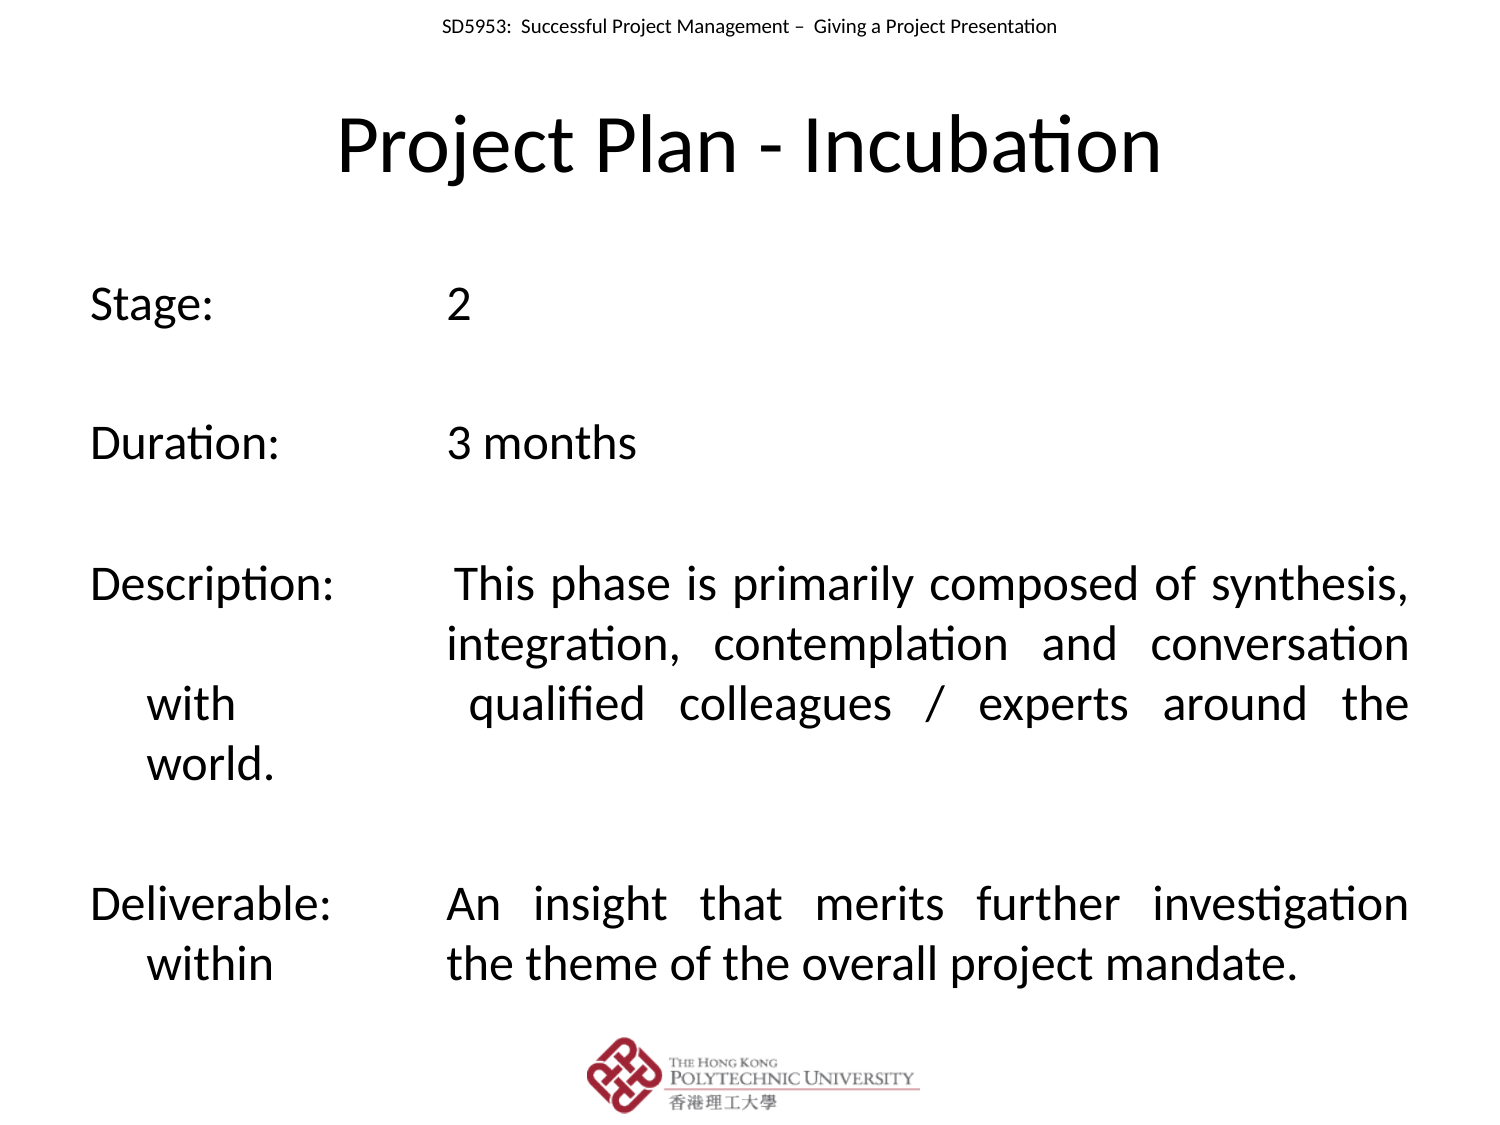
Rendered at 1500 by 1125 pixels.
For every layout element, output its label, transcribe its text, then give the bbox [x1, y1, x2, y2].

list Stage: 2 Duration: 3 months Description: This phase is primarily composed of synthesis, integration, contemplation and conversation with qualified colleagues / experts around the world. Deliverable: An insight that merits further investigation within the theme of the overall project mandate. [75, 262, 1425, 1005]
picture [587, 1037, 920, 1114]
title Project Plan - Incubation [75, 45, 1425, 233]
